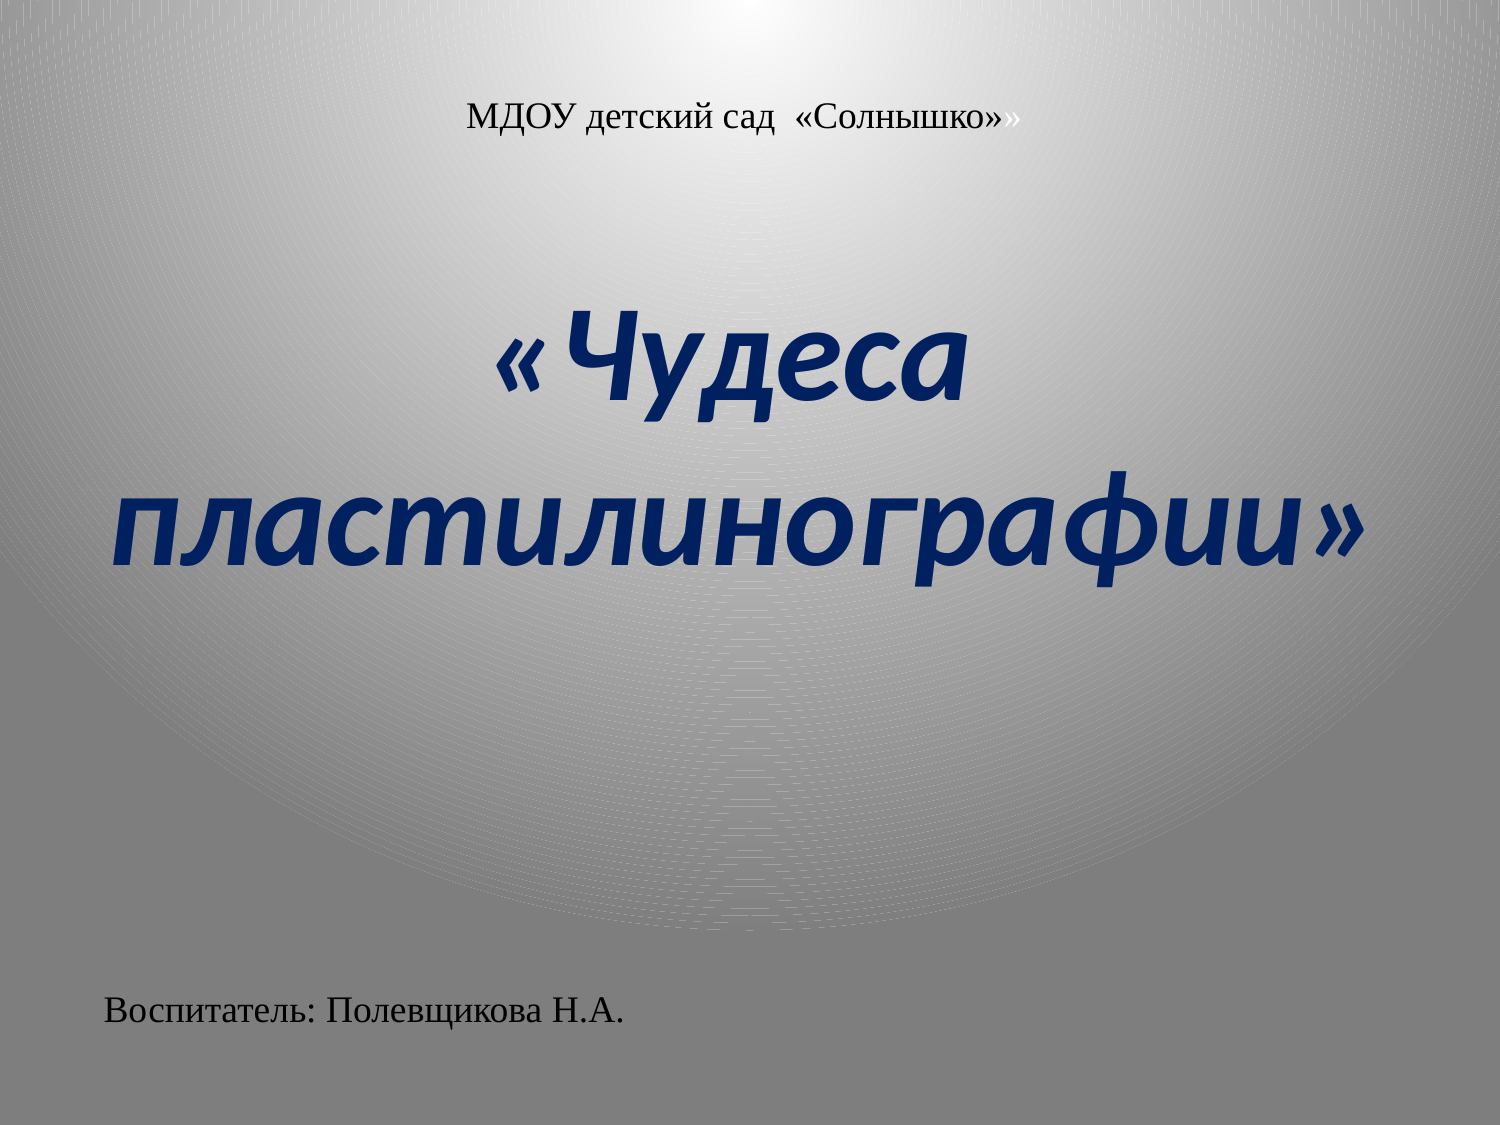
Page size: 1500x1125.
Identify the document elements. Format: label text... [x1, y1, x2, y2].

subtitle «Чудеса пластилинографии» Воспитатель: Полевщикова Н.А. [88, 255, 1400, 1047]
title МДОУ детский сад «Солнышко»» [69, 54, 1420, 173]
